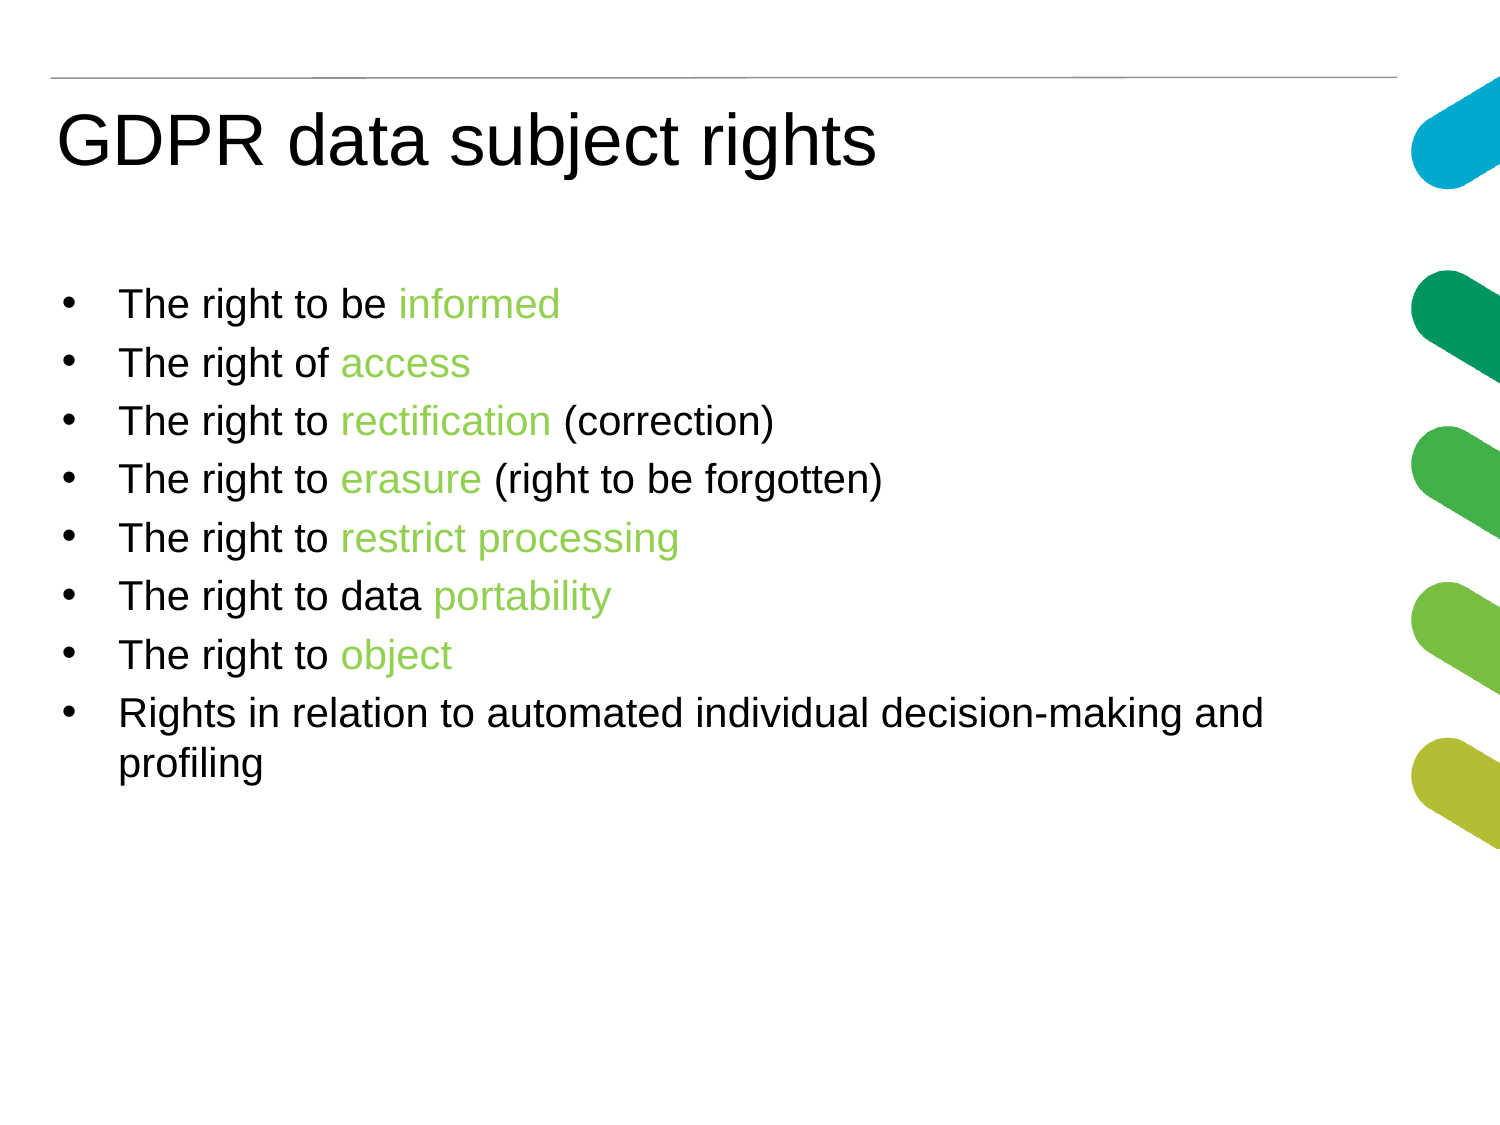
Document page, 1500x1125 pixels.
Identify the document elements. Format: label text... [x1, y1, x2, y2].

list The right to be informed The right of access The right to rectification (correction) The right to erasure (right to be forgotten) The right to restrict processing The right to data portability The right to object Rights in relation to automated individual decision-making and profiling [46, 269, 1397, 1113]
title GDPR data subject rights [41, 42, 1392, 231]
picture [1411, 0, 1500, 849]
